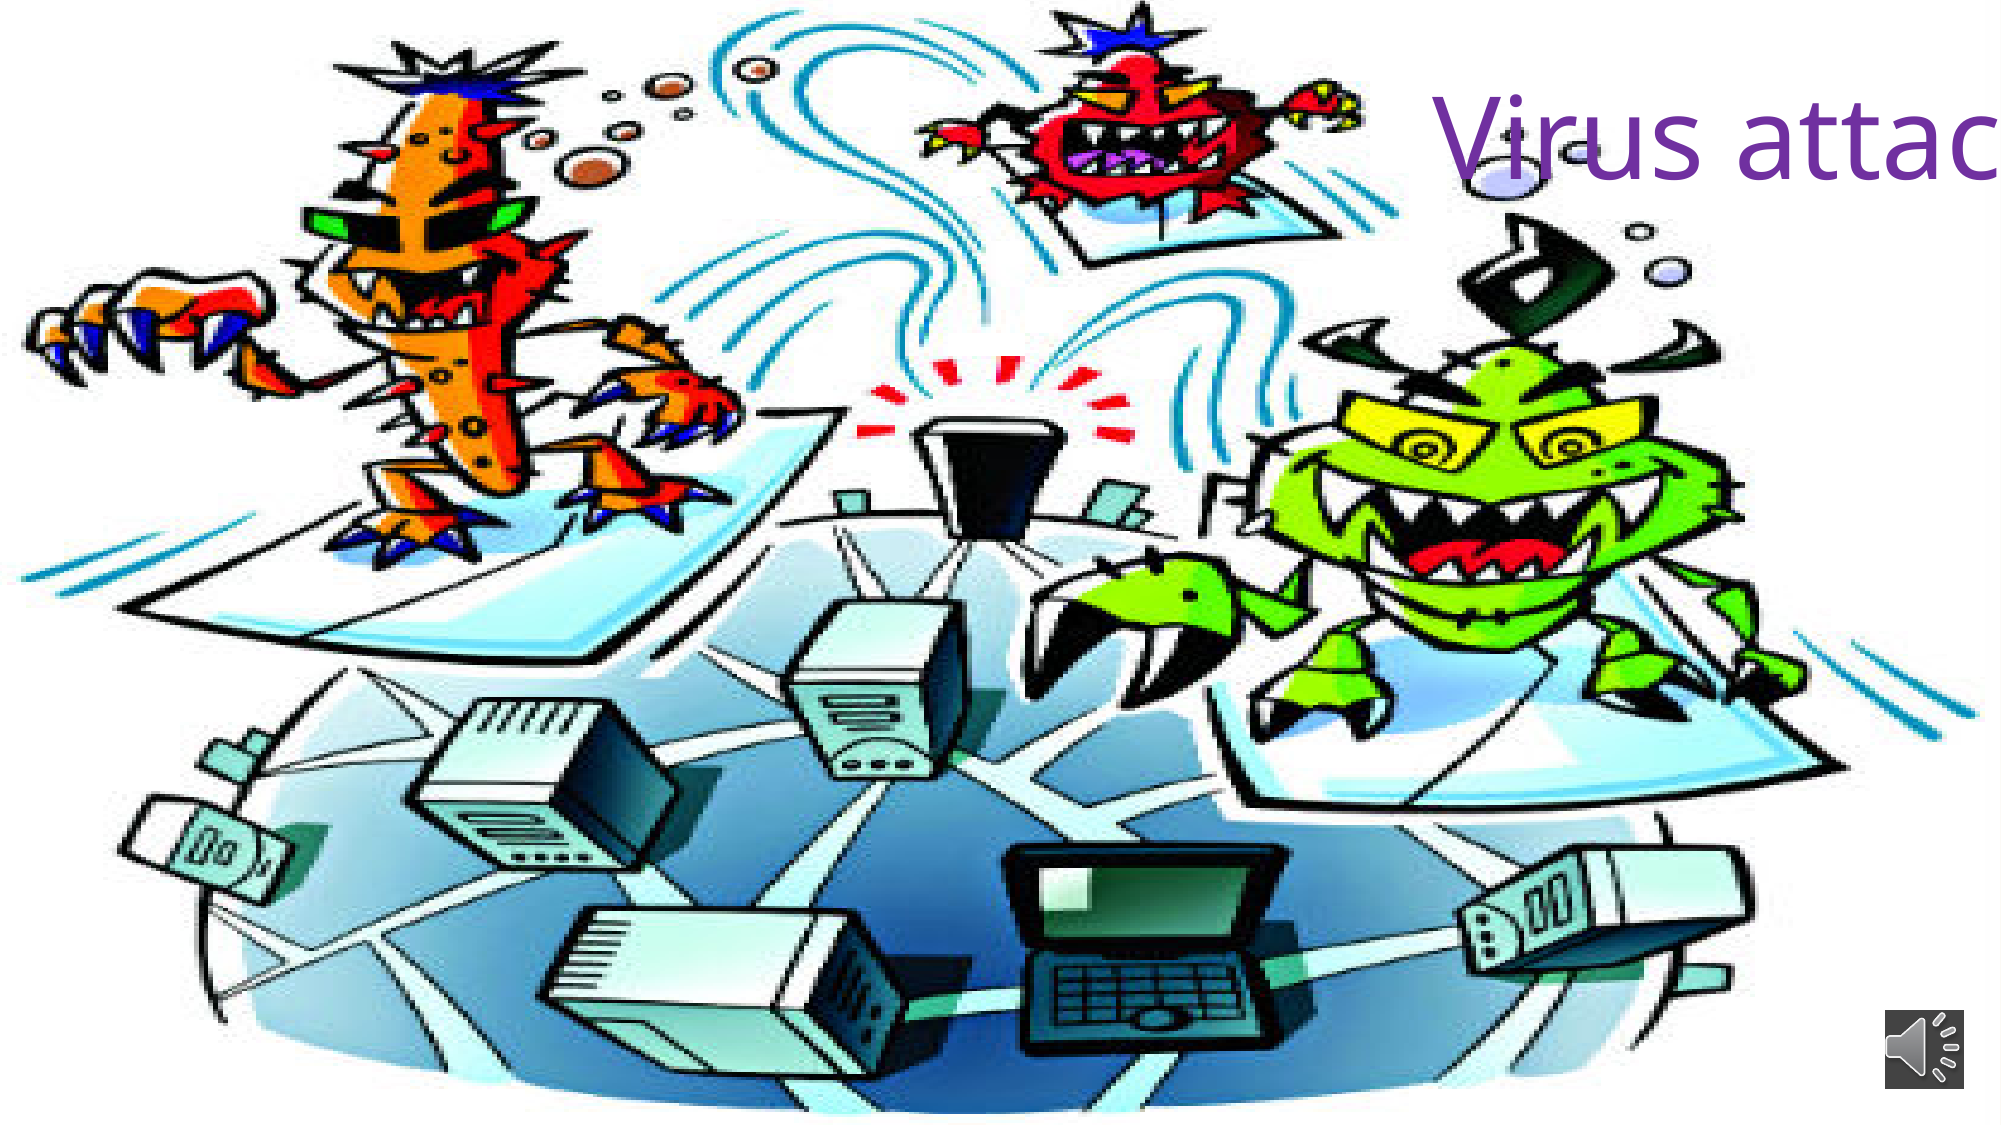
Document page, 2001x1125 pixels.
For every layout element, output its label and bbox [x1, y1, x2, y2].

text_box [1884, 1009, 1965, 1090]
list [0, 0, 2000, 1125]
